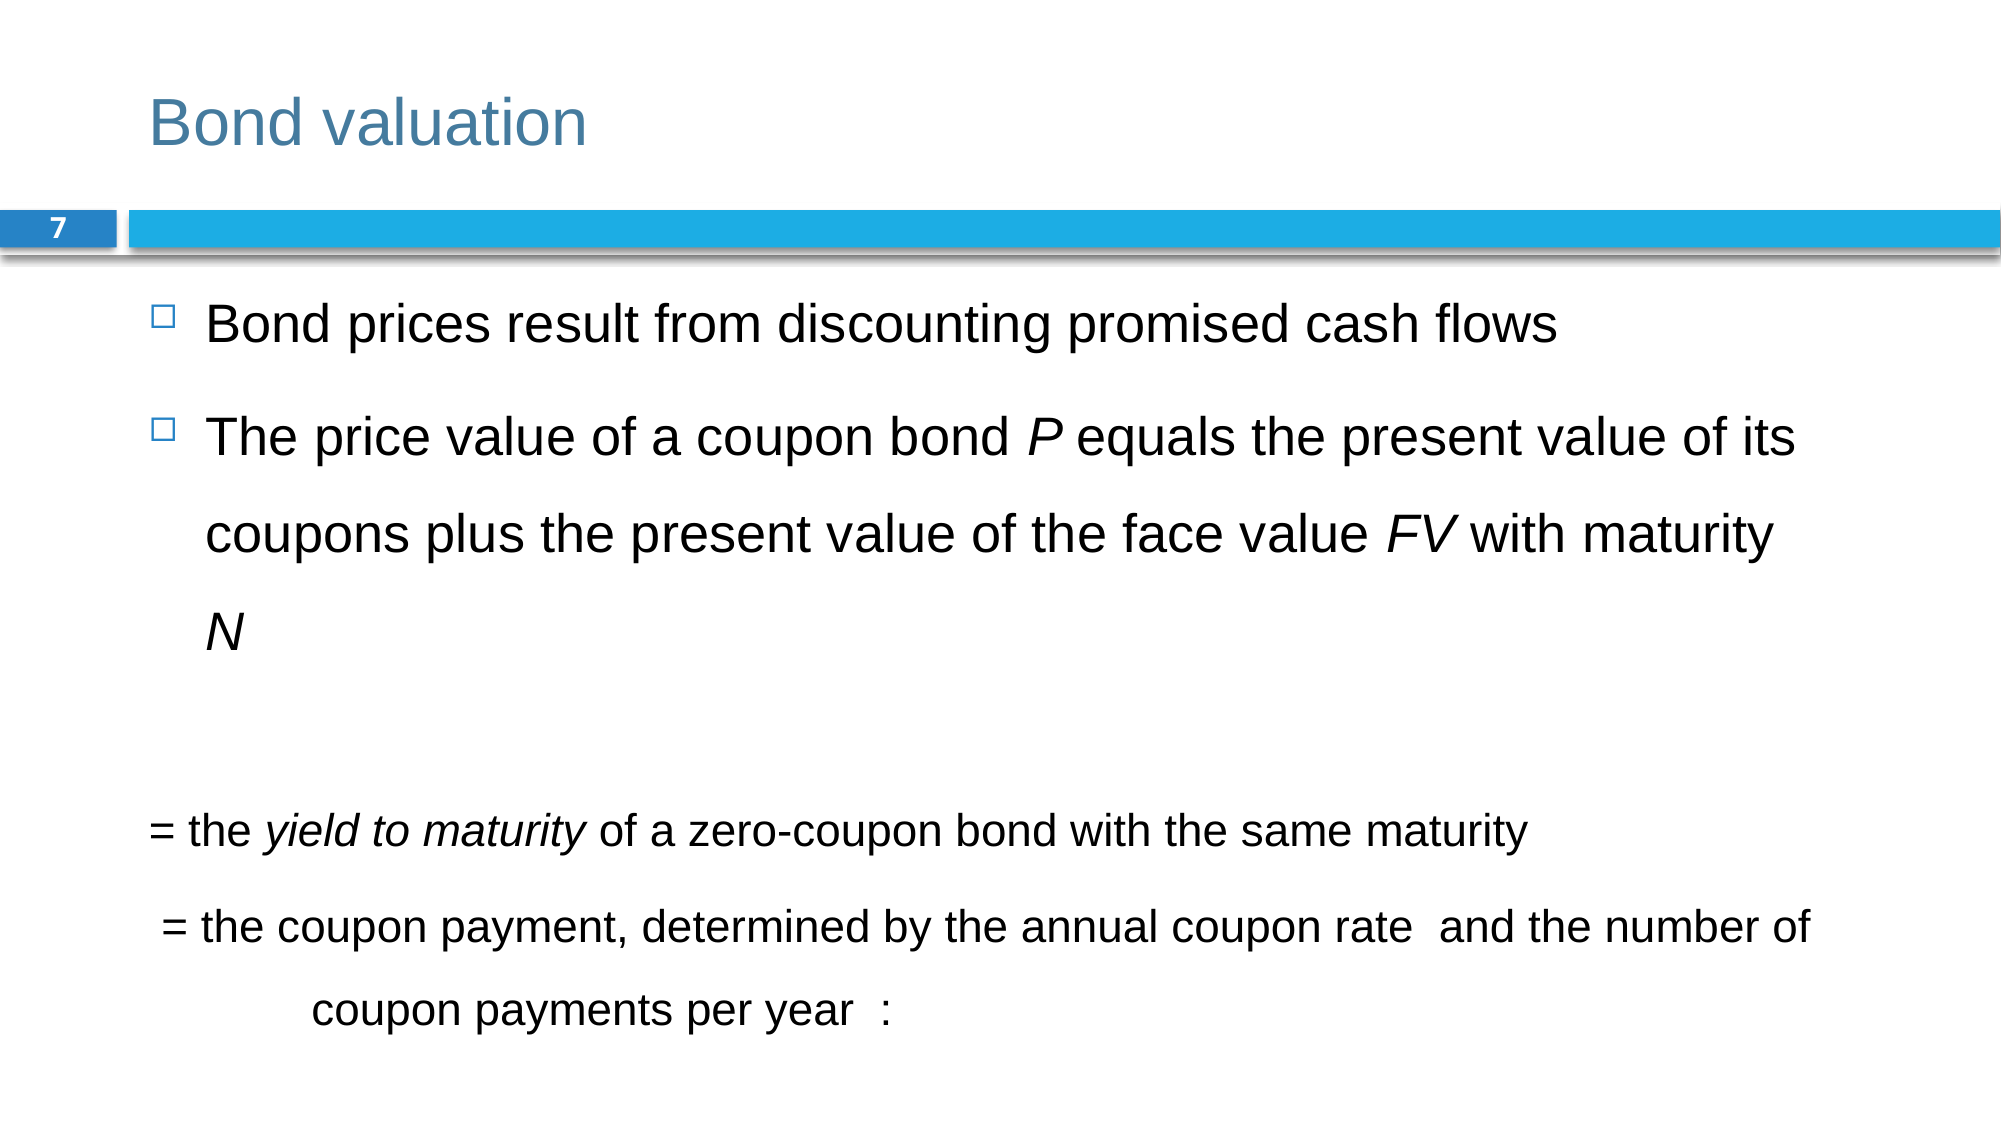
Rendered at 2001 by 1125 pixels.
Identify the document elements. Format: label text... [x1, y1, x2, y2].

slide_number 7 [0, 208, 117, 249]
title Bond valuation [133, 37, 1918, 200]
